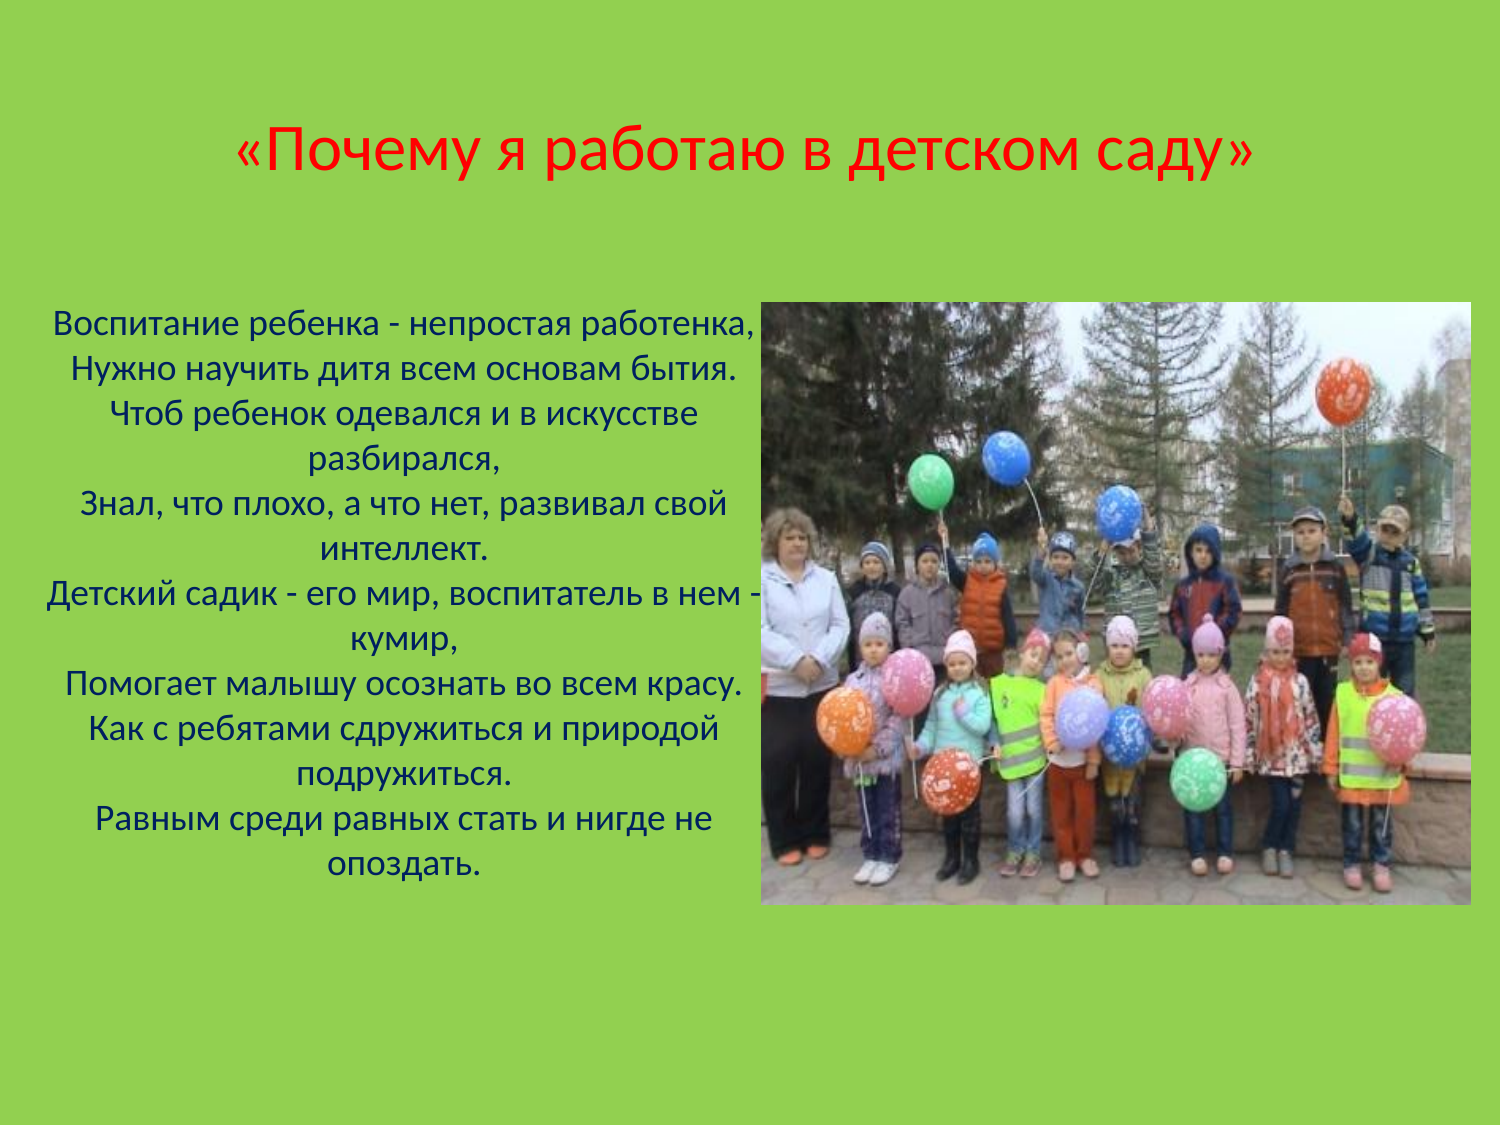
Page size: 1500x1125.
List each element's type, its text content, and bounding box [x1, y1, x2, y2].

text_box Воспитание ребенка - непростая работенка, Нужно научить дитя всем основам бытия. Чтоб ребенок одевался и в искусстве разбирался, Знал, что плохо, а что нет, развивал свой интеллект. Детский садик - его мир, воспитатель в нем - кумир, Помогает малышу осознать во всем красу. Как с ребятами сдружиться и природой подружиться. Равным среди равных стать и нигде не опоздать. [29, 290, 780, 891]
picture [761, 302, 1471, 906]
title «Почему я работаю в детском саду» [70, 49, 1421, 238]
